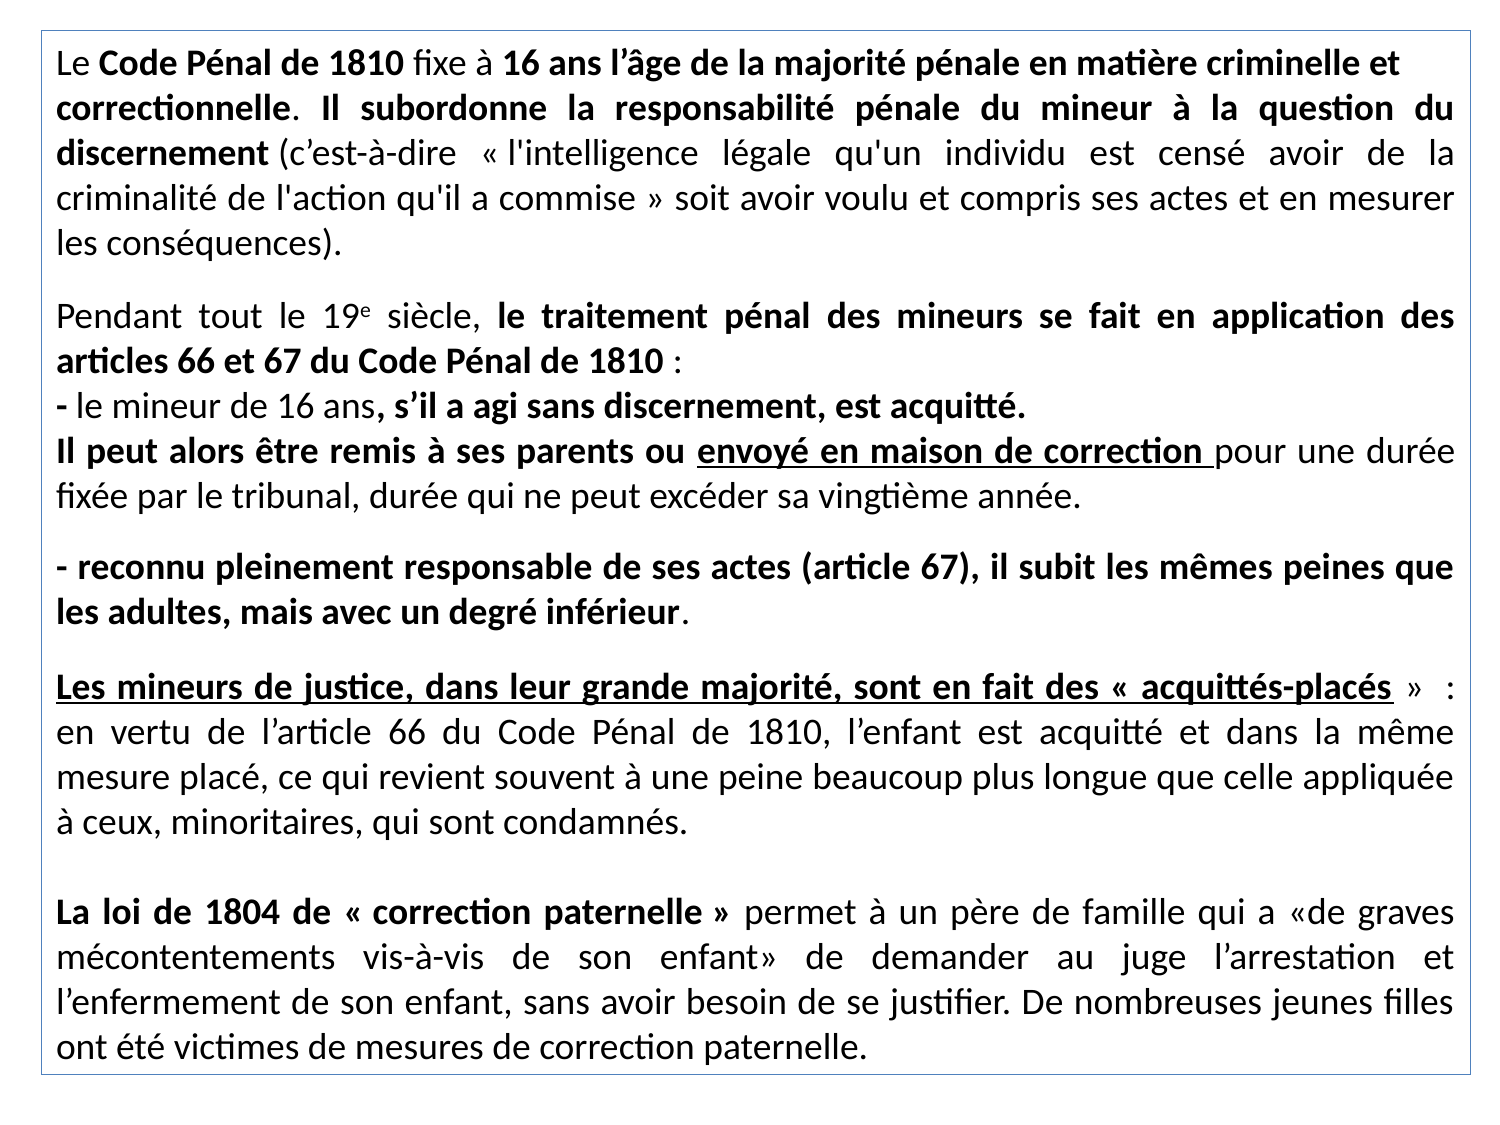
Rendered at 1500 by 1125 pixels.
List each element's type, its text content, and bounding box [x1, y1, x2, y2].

text_box Le Code Pénal de 1810 fixe à 16 ans l’âge de la majorité pénale en matière criminelle et correctionnelle. Il subordonne la responsabilité pénale du mineur à la question du discernement (c’est-à-dire « l'intelligence légale qu'un individu est censé avoir de la criminalité de l'action qu'il a commise » soit avoir voulu et compris ses actes et en mesurer les conséquences). Pendant tout le 19e siècle, le traitement pénal des mineurs se fait en application des articles 66 et 67 du Code Pénal de 1810 : - le mineur de 16 ans, s’il a agi sans discernement, est acquitté. Il peut alors être remis à ses parents ou envoyé en maison de correction pour une durée fixée par le tribunal, durée qui ne peut excéder sa vingtième année. - reconnu pleinement responsable de ses actes (article 67), il subit les mêmes peines que les adultes, mais avec un degré inférieur. Les mineurs de justice, dans leur grande majorité, sont en fait des « acquittés-placés » : en vertu de l’article 66 du Code Pénal de 1810, l’enfant est acquitté et dans la même mesure placé, ce qui revient souvent à une peine beaucoup plus longue que celle appliquée à ceux, minoritaires, qui sont condamnés. La loi de 1804 de « correction paternelle » permet à un père de famille qui a «de graves mécontentements vis-à-vis de son enfant» de demander au juge l’arrestation et l’enfermement de son enfant, sans avoir besoin de se justifier. De nombreuses jeunes filles ont été victimes de mesures de correction paternelle. [41, 30, 1471, 1075]
